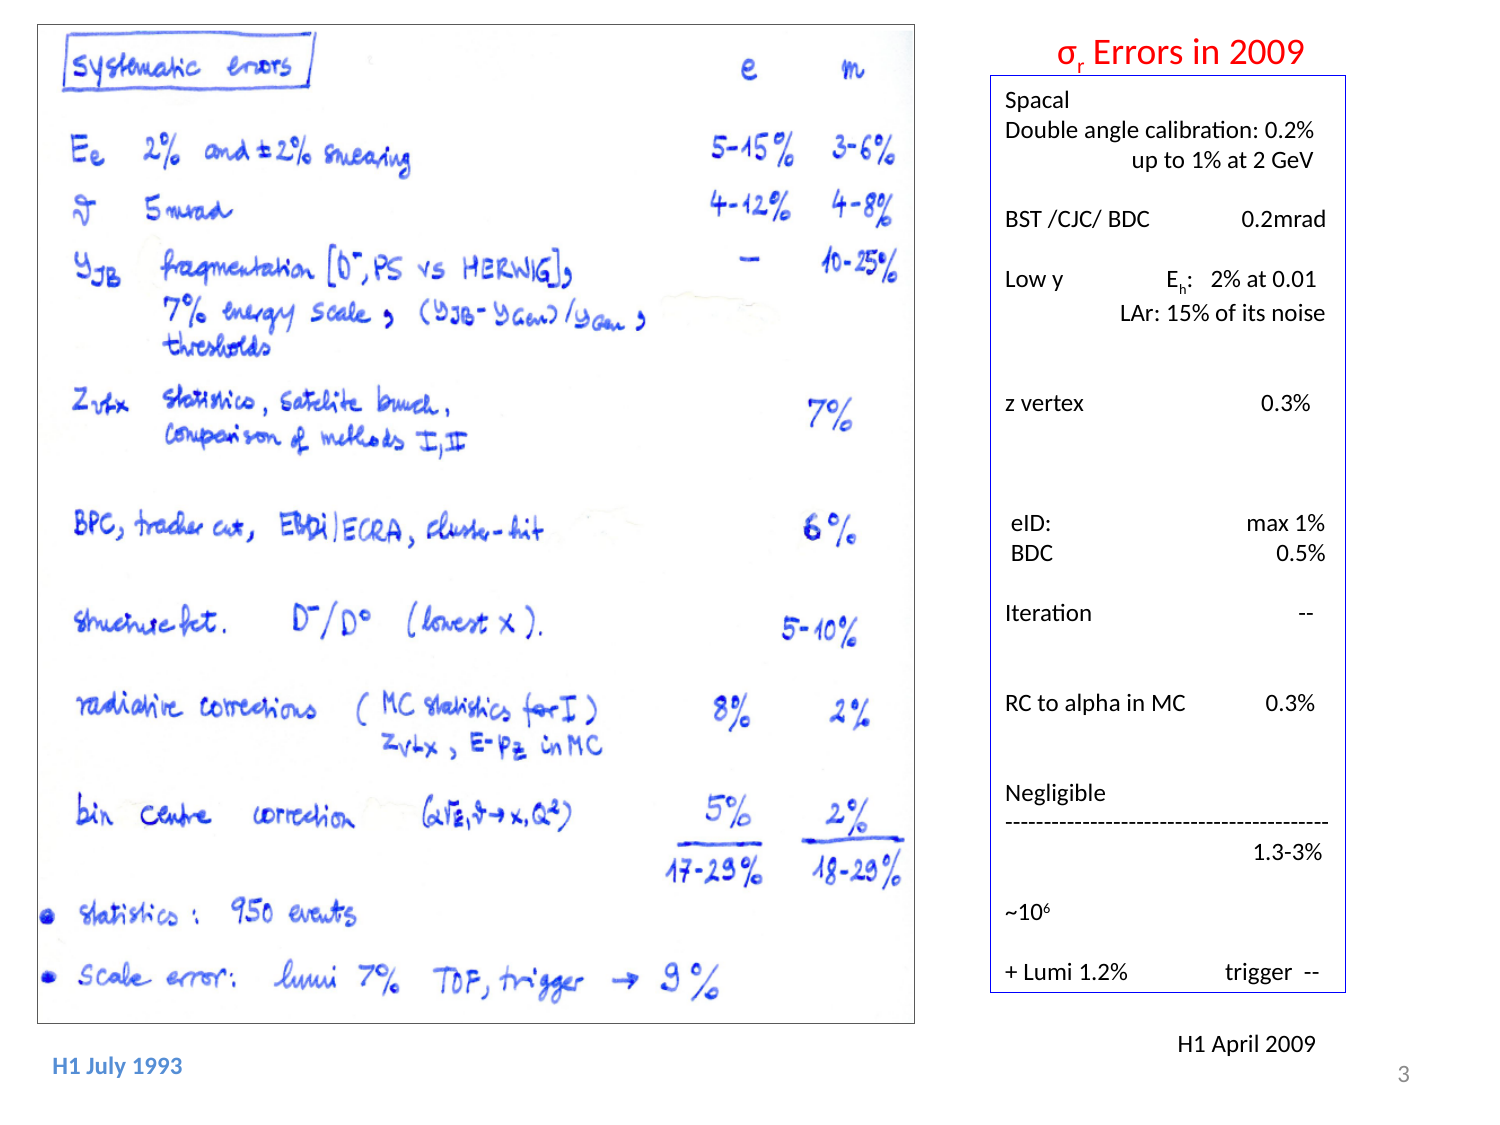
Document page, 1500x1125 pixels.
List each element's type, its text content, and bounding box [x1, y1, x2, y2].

text_box Spacal Double angle calibration: 0.2% up to 1% at 2 GeV BST /CJC/ BDC 0.2mrad Low y Eh: 2% at 0.01 LAr: 15% of its noise z vertex 0.3% eID: max 1% BDC 0.5% Iteration -- RC to alpha in MC 0.3% Negligible ------------------------------------------ 1.3-3% ~106 + Lumi 1.2% trigger -- [990, 75, 1346, 993]
slide_number 3 [1074, 1042, 1425, 1103]
text_box H1 July 1993 [37, 1042, 199, 1088]
picture [37, 24, 915, 1024]
text_box σr Errors in 2009 [1042, 19, 1321, 86]
text_box H1 April 2009 [1162, 1020, 1332, 1065]
